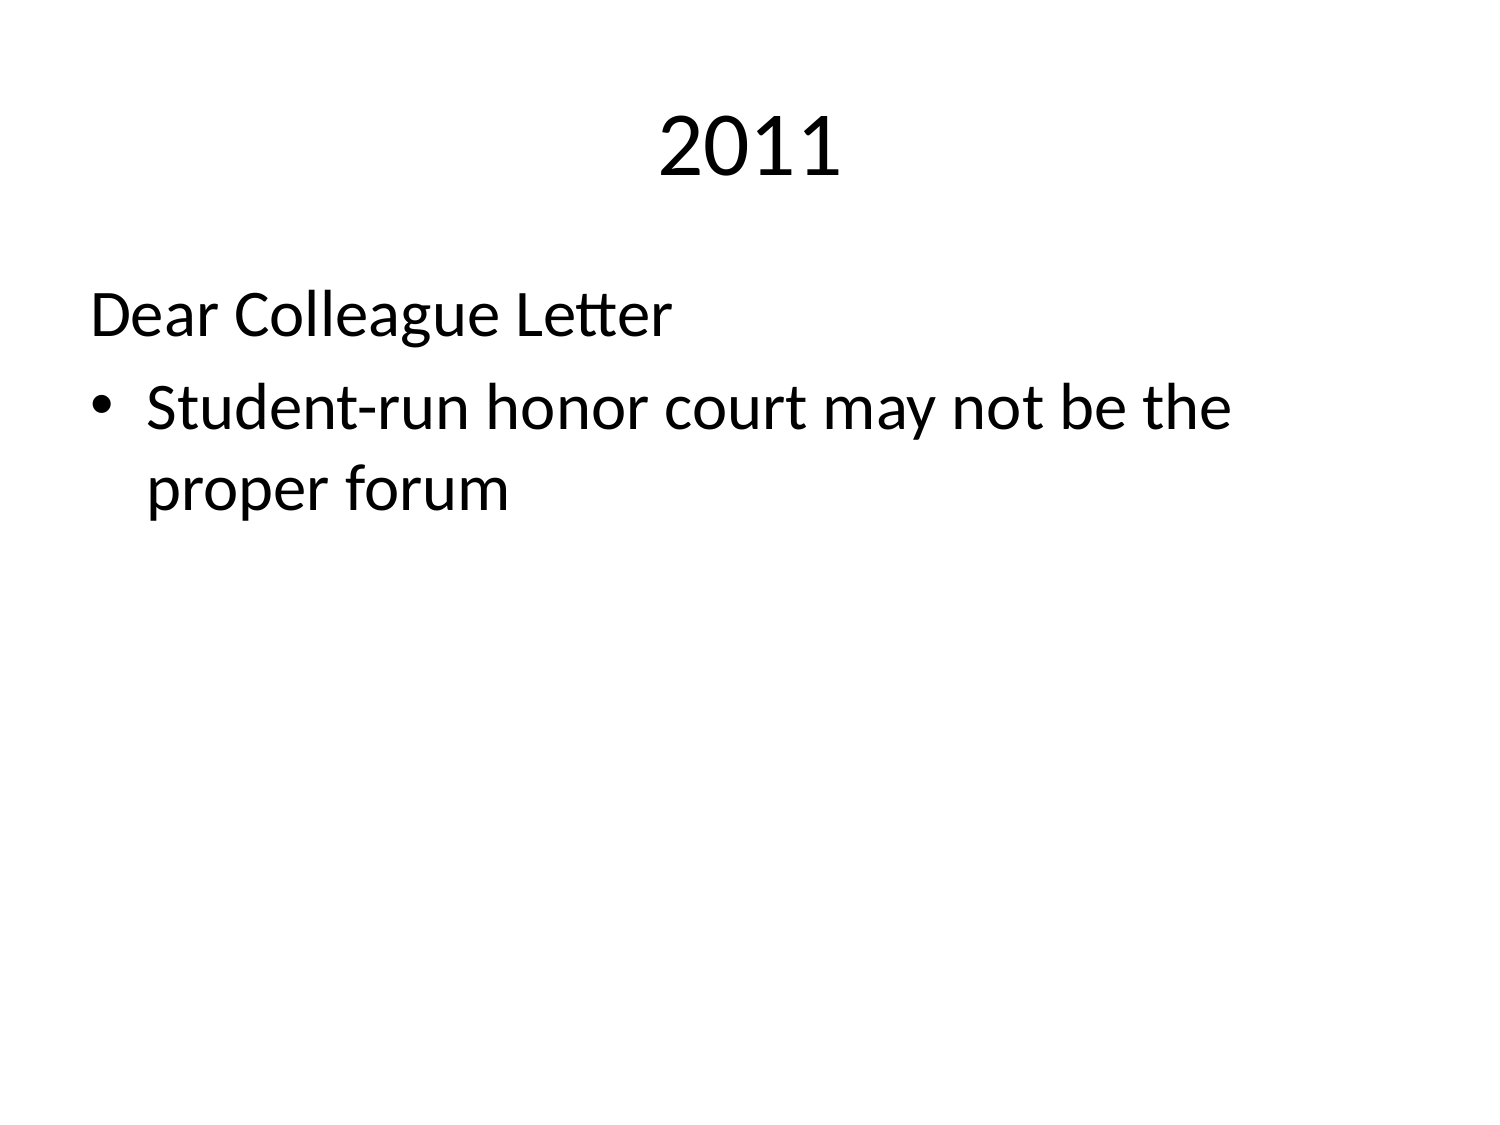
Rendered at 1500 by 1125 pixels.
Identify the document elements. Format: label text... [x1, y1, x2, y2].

list Dear Colleague Letter Student-run honor court may not be the proper forum [75, 262, 1425, 1005]
title 2011 [75, 45, 1425, 233]
